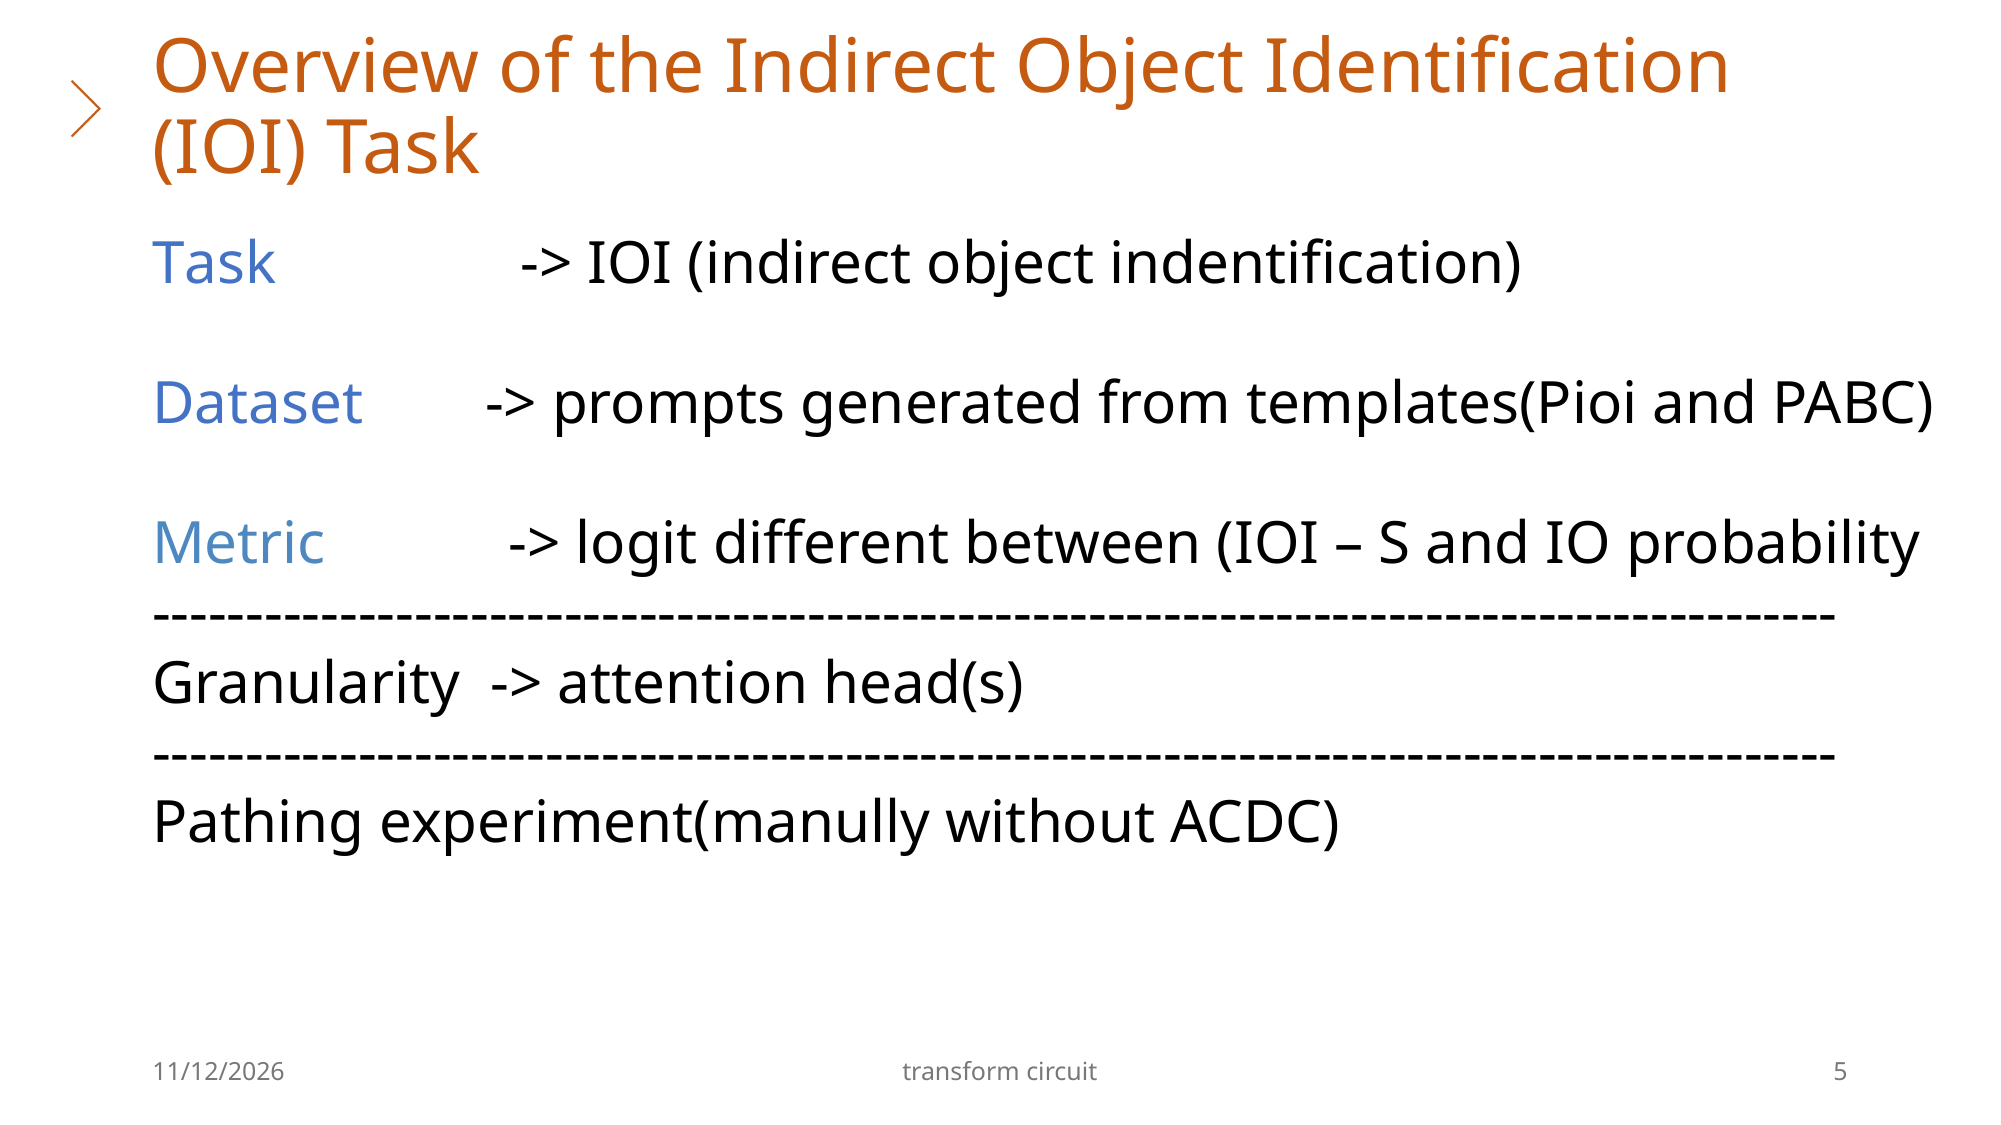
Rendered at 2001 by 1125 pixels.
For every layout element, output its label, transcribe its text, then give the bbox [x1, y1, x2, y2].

text_box Task -> IOI (indirect object indentification) Dataset -> prompts generated from templates(Pioi and PABC) Metric -> logit different between (IOI – S and IO probability ------------------------------------------------------------------------------------------ Granularity -> attention head(s) ------------------------------------------------------------------------------------------ Pathing experiment(manully without ACDC) [137, 217, 1953, 862]
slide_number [137, 1042, 588, 1103]
footer transform circuit [662, 1042, 1338, 1103]
slide_number 5 [1412, 1042, 1863, 1103]
picture [35, 57, 137, 160]
title Overview of the Indirect Object Identification (IOI) Task [137, 0, 1863, 217]
